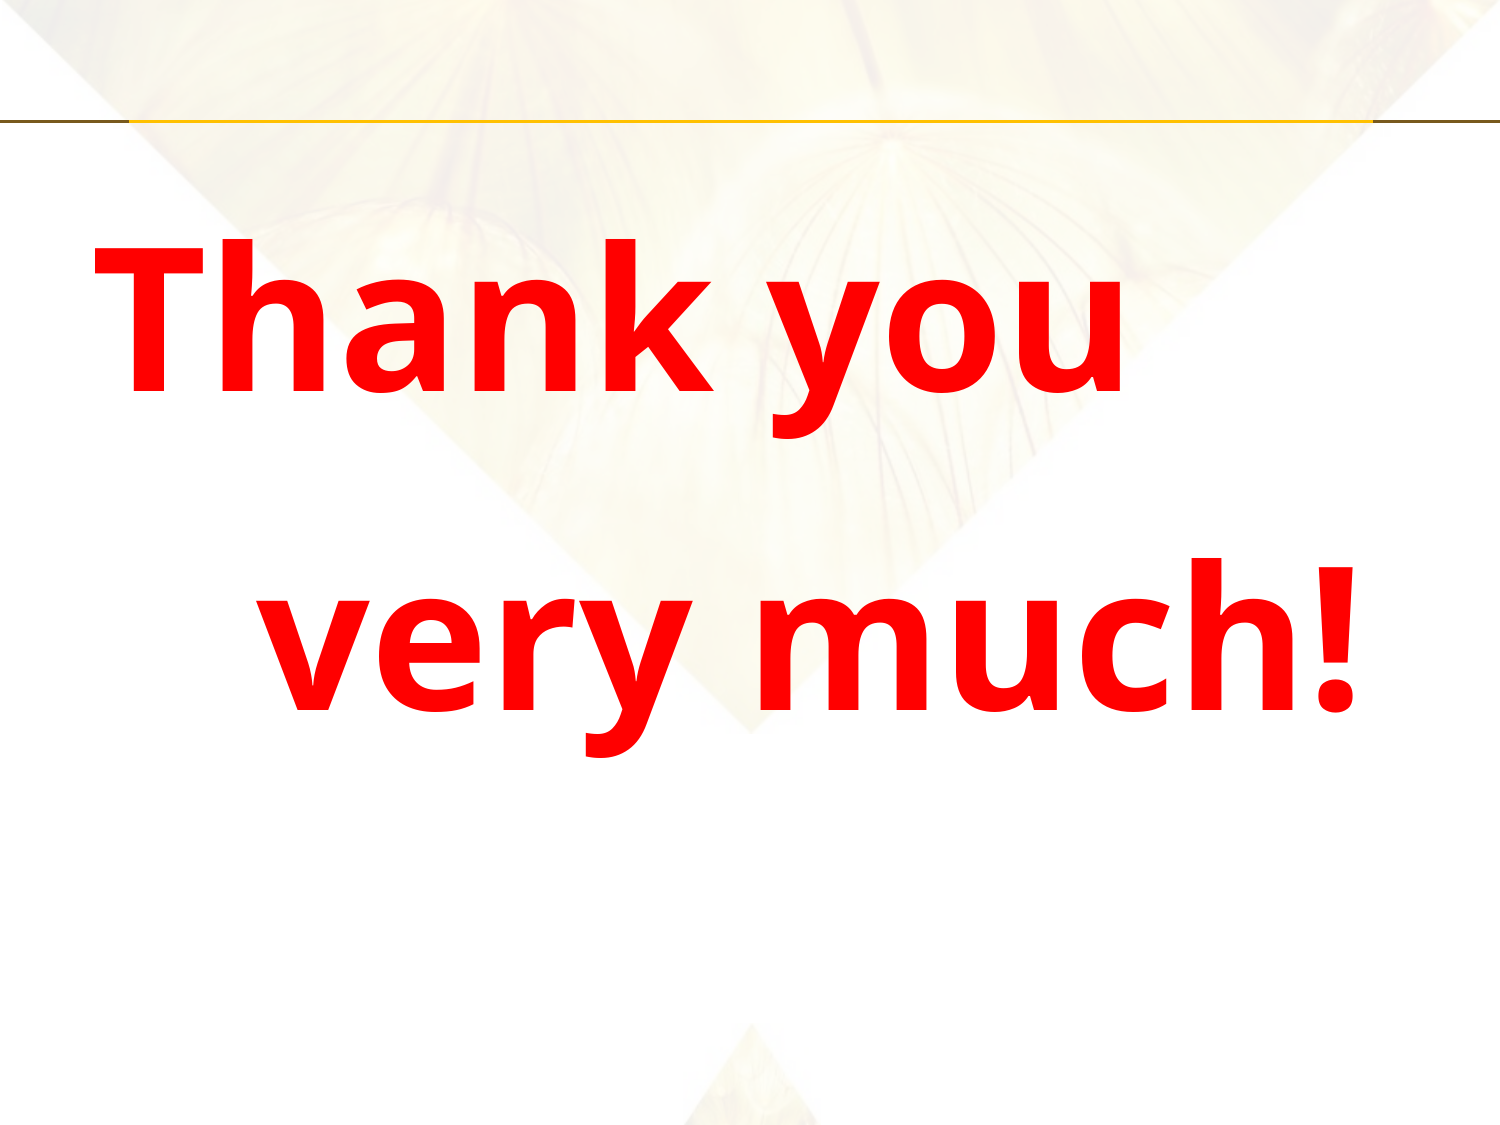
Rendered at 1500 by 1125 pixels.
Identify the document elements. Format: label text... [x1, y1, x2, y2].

text_box very much! [242, 503, 1447, 759]
text_box Thank you [76, 184, 1222, 680]
